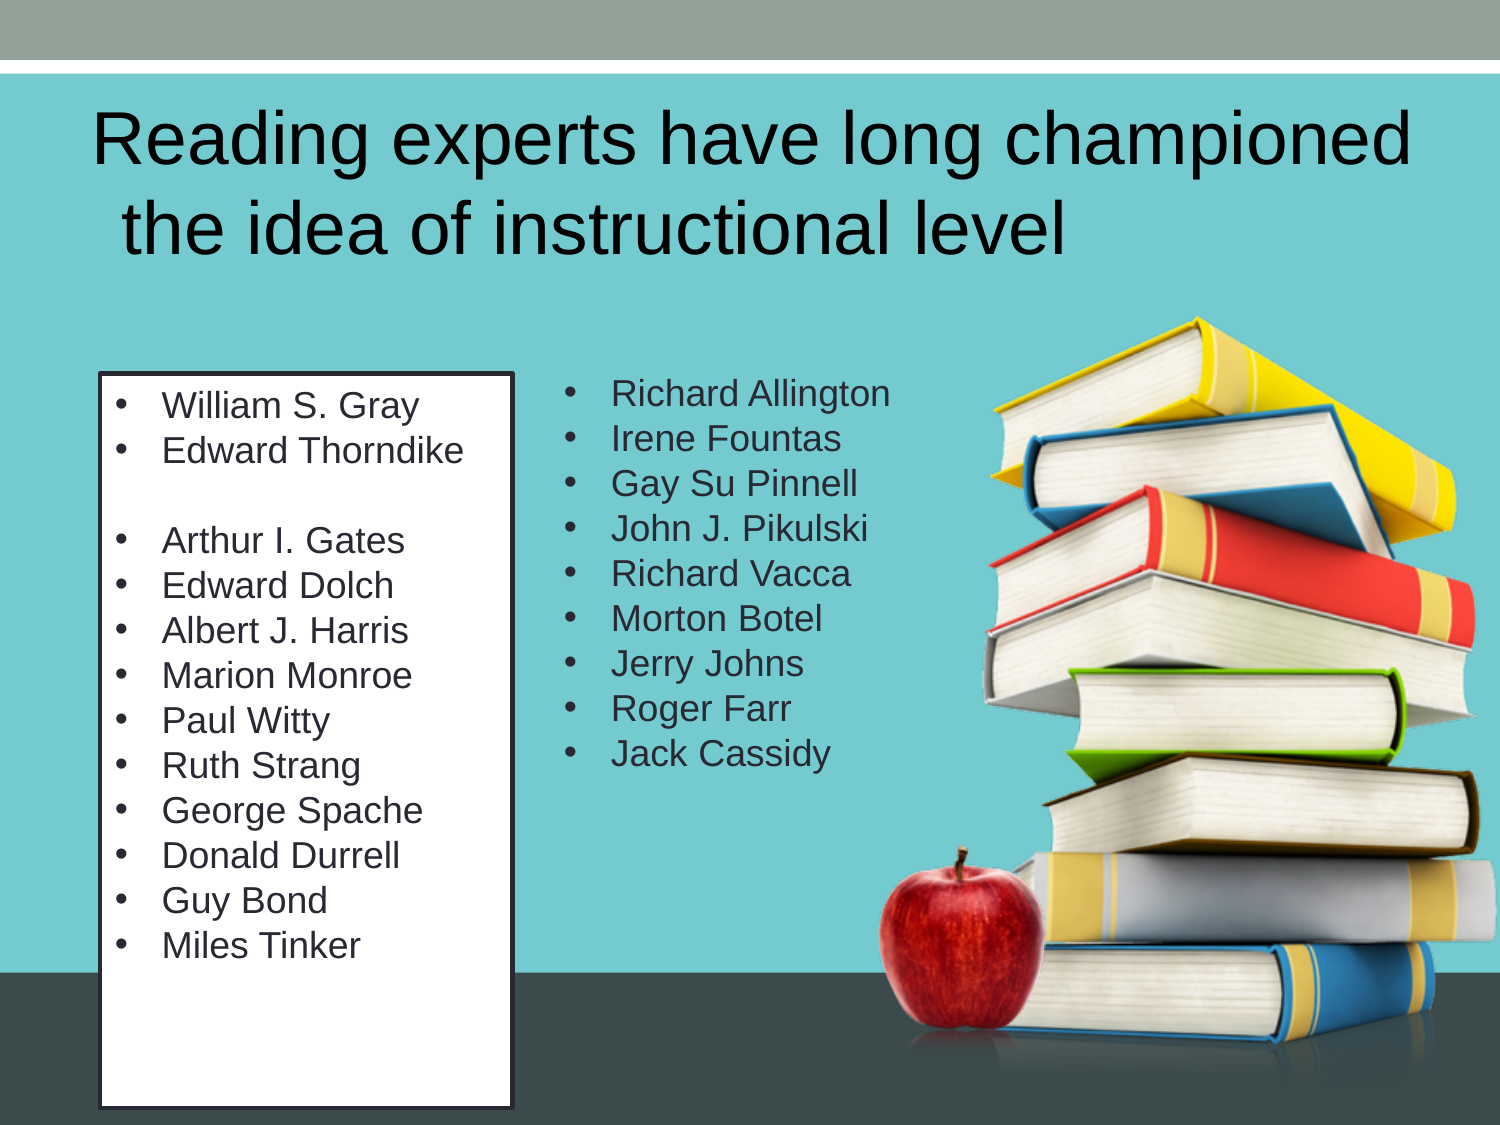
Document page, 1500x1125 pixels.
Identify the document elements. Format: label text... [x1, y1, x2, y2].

text_box Richard Allington Irene Fountas Gay Su Pinnell John J. Pikulski Richard Vacca Morton Botel Jerry Johns Roger Farr Jack Cassidy [549, 361, 916, 872]
list Reading experts have long championed the idea of instructional level [76, 82, 1436, 258]
picture [878, 316, 1500, 1094]
text_box William S. Gray Edward Thorndike Arthur I. Gates Edward Dolch Albert J. Harris Marion Monroe Paul Witty Ruth Strang George Spache Donald Durrell Guy Bond Miles Tinker [98, 371, 515, 1110]
